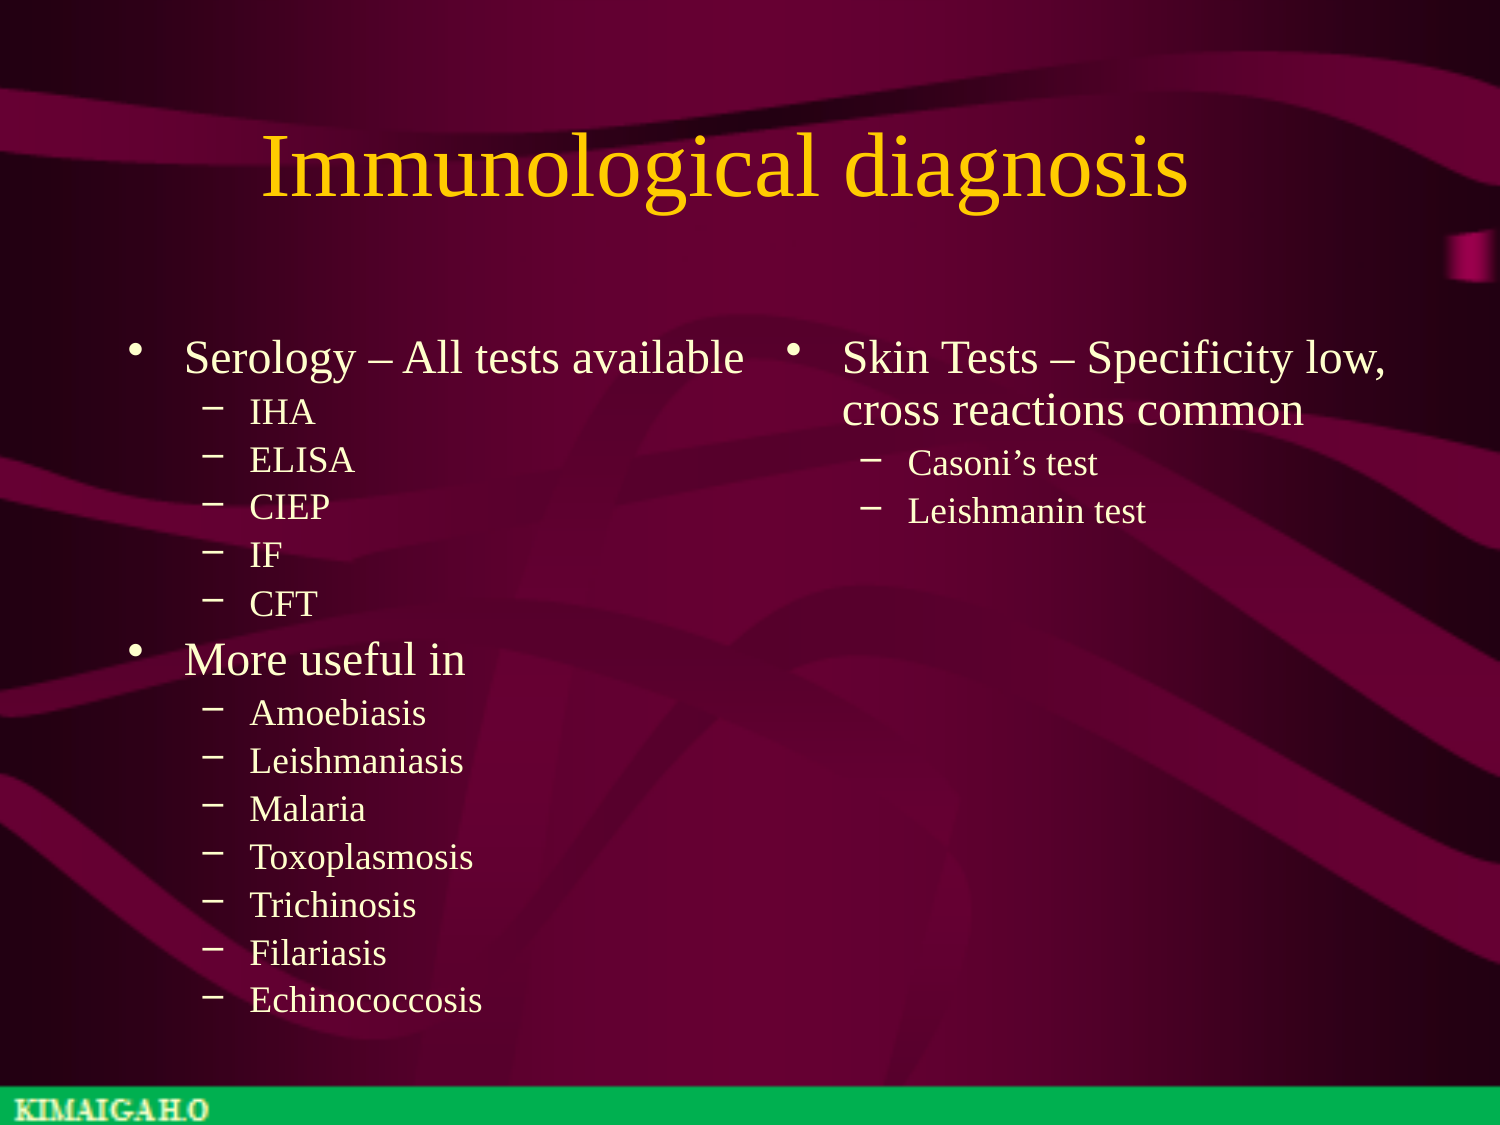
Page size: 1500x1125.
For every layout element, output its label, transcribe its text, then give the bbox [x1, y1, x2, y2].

picture [0, 0, 1500, 1125]
list Serology – All tests available IHA ELISA CIEP IF CFT More useful in Amoebiasis Leishmaniasis Malaria Toxoplasmosis Trichinosis Filariasis Echinococcosis Skin Tests – Specificity low, cross reactions common Casoni’s test Leishmanin test [112, 324, 1459, 1083]
title Immunological diagnosis [88, 66, 1364, 254]
